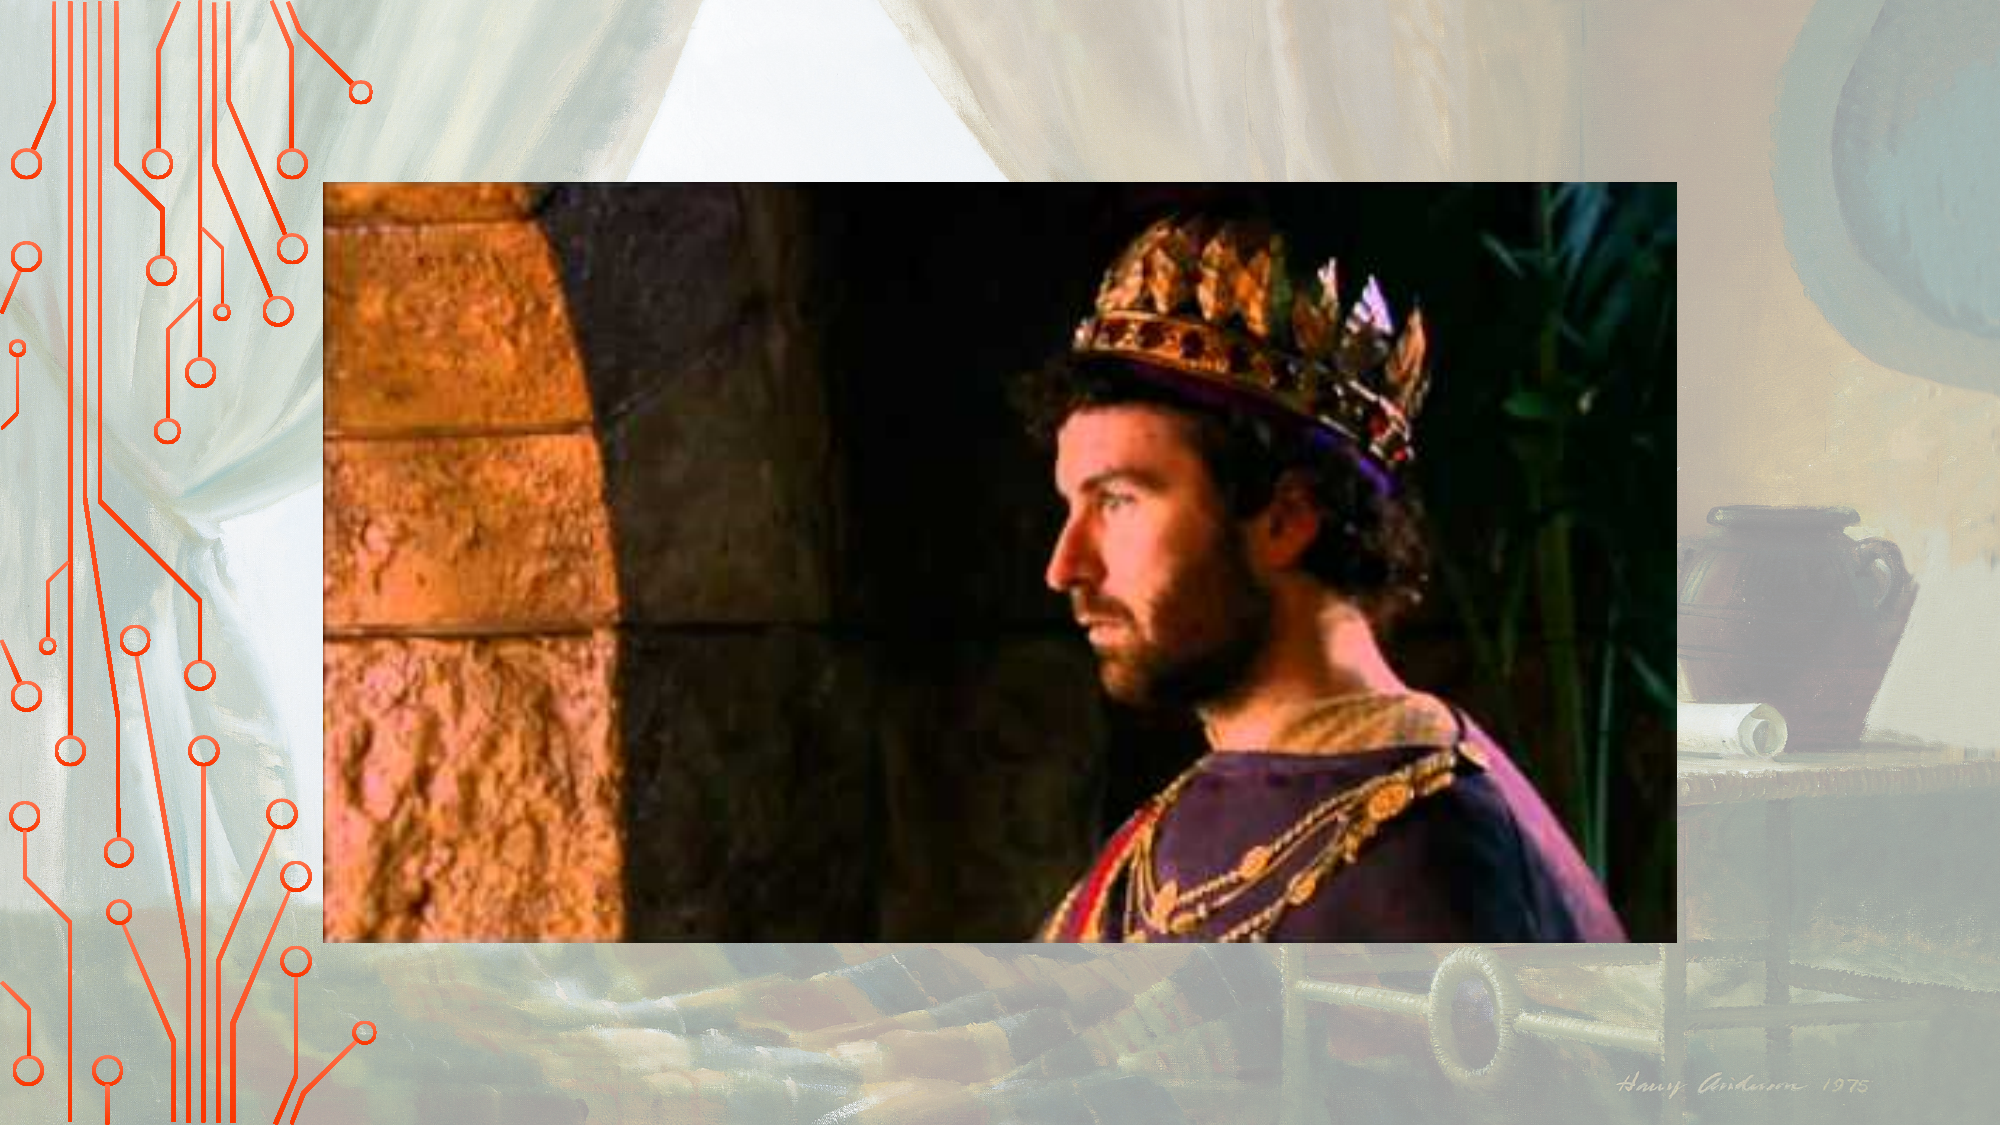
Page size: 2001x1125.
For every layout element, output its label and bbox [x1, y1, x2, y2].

text_box [322, 181, 1678, 944]
